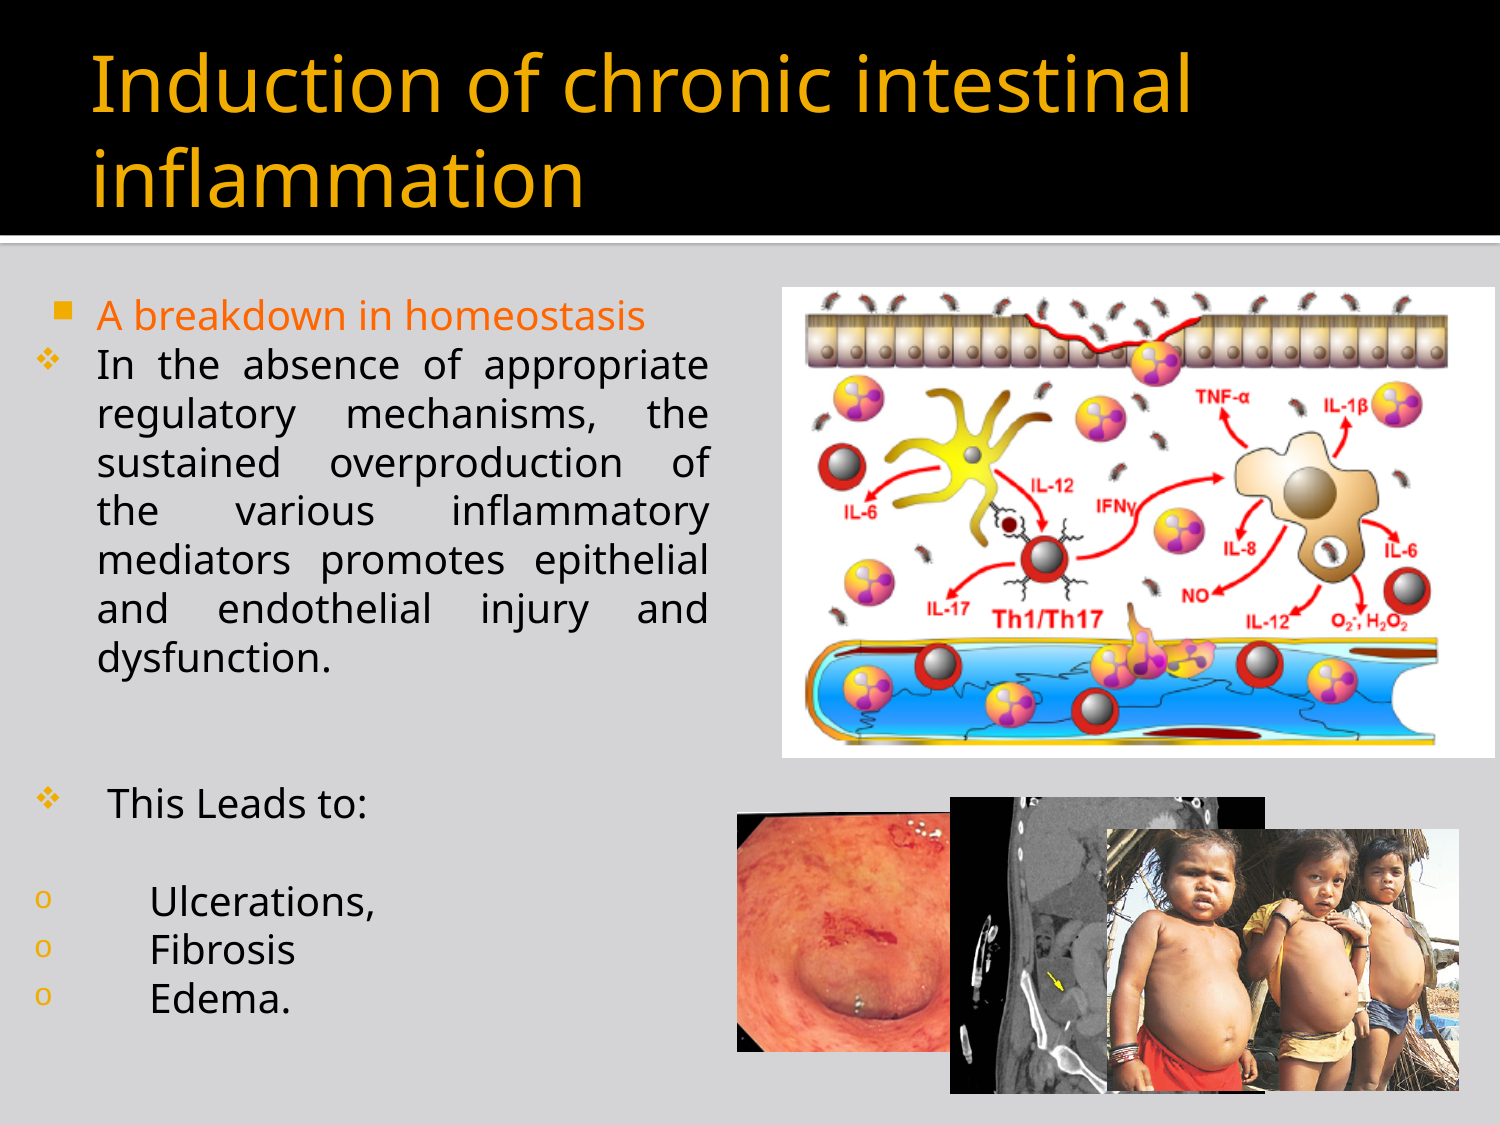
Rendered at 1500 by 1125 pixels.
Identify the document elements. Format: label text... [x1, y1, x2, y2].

list A breakdown in homeostasis In the absence of appropriate regulatory mechanisms, the sustained overproduction of the various inflammatory mediators promotes epithelial and endothelial injury and dysfunction. This Leads to: Ulcerations, Fibrosis Edema. [24, 275, 725, 1034]
title Induction of chronic intestinal inflammation [75, 25, 1425, 231]
picture [782, 287, 1495, 758]
picture [737, 797, 1459, 1094]
